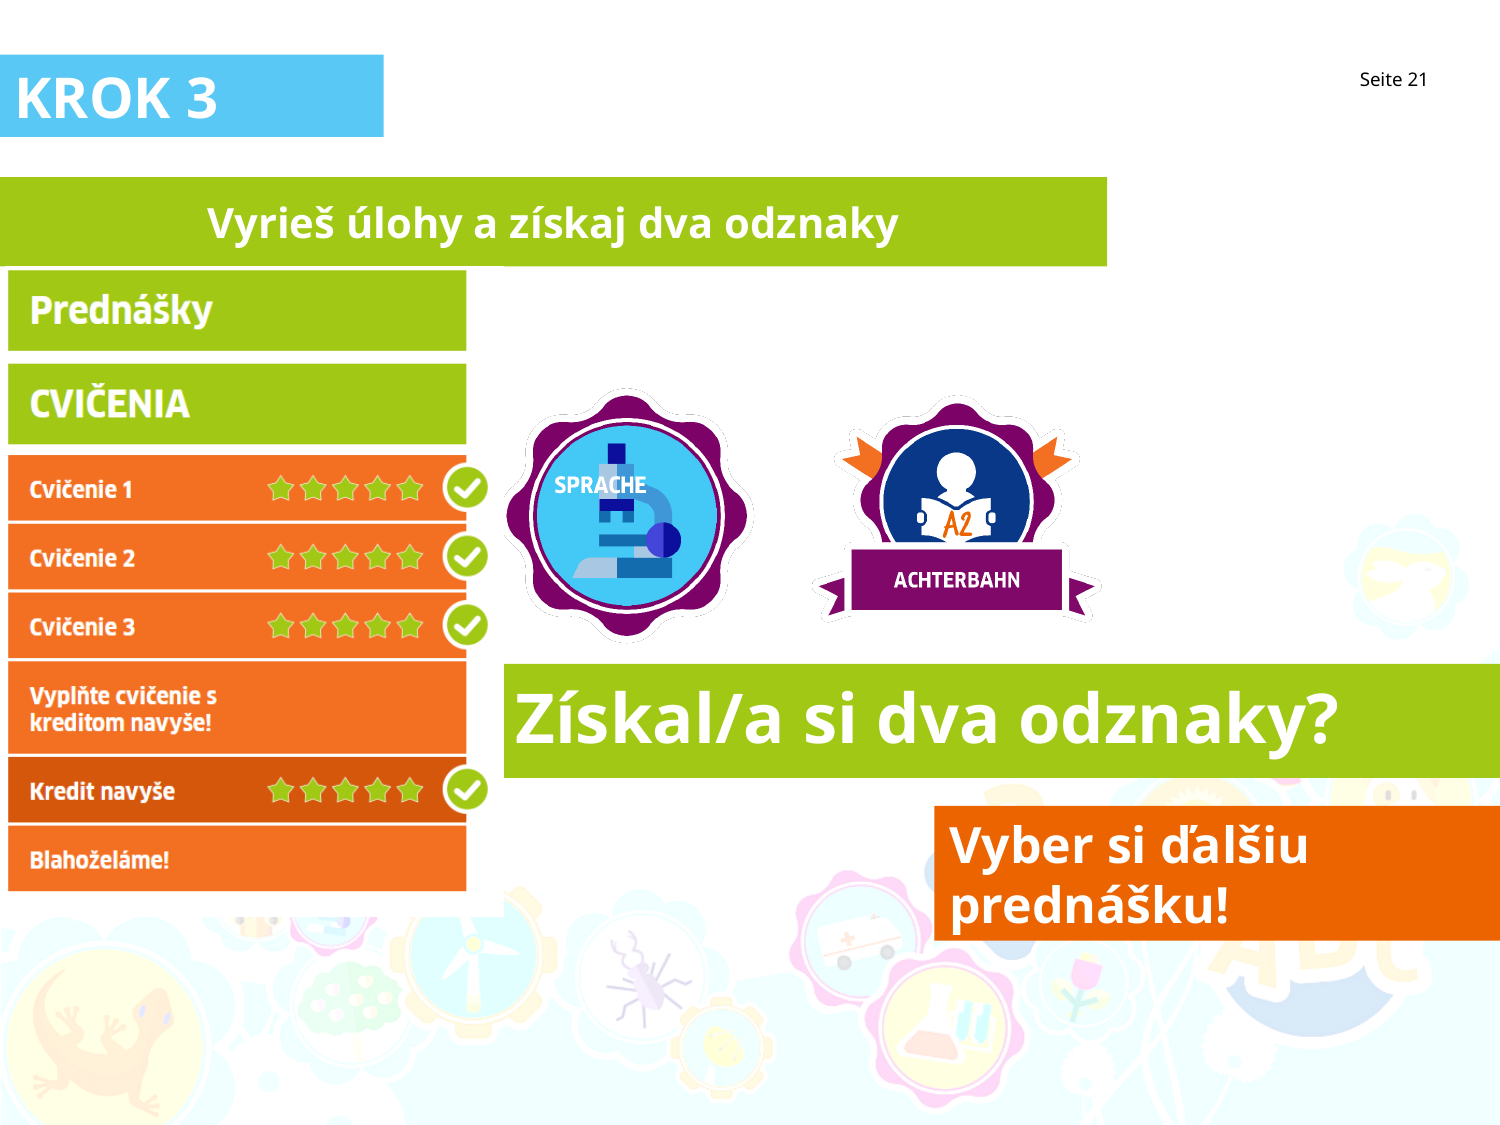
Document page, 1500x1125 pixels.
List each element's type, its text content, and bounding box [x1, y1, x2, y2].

title Vyrieš úlohy a získaj dva odznaky [0, 177, 1108, 267]
picture [0, 265, 1500, 1125]
text_box KROK 3 [0, 54, 384, 137]
